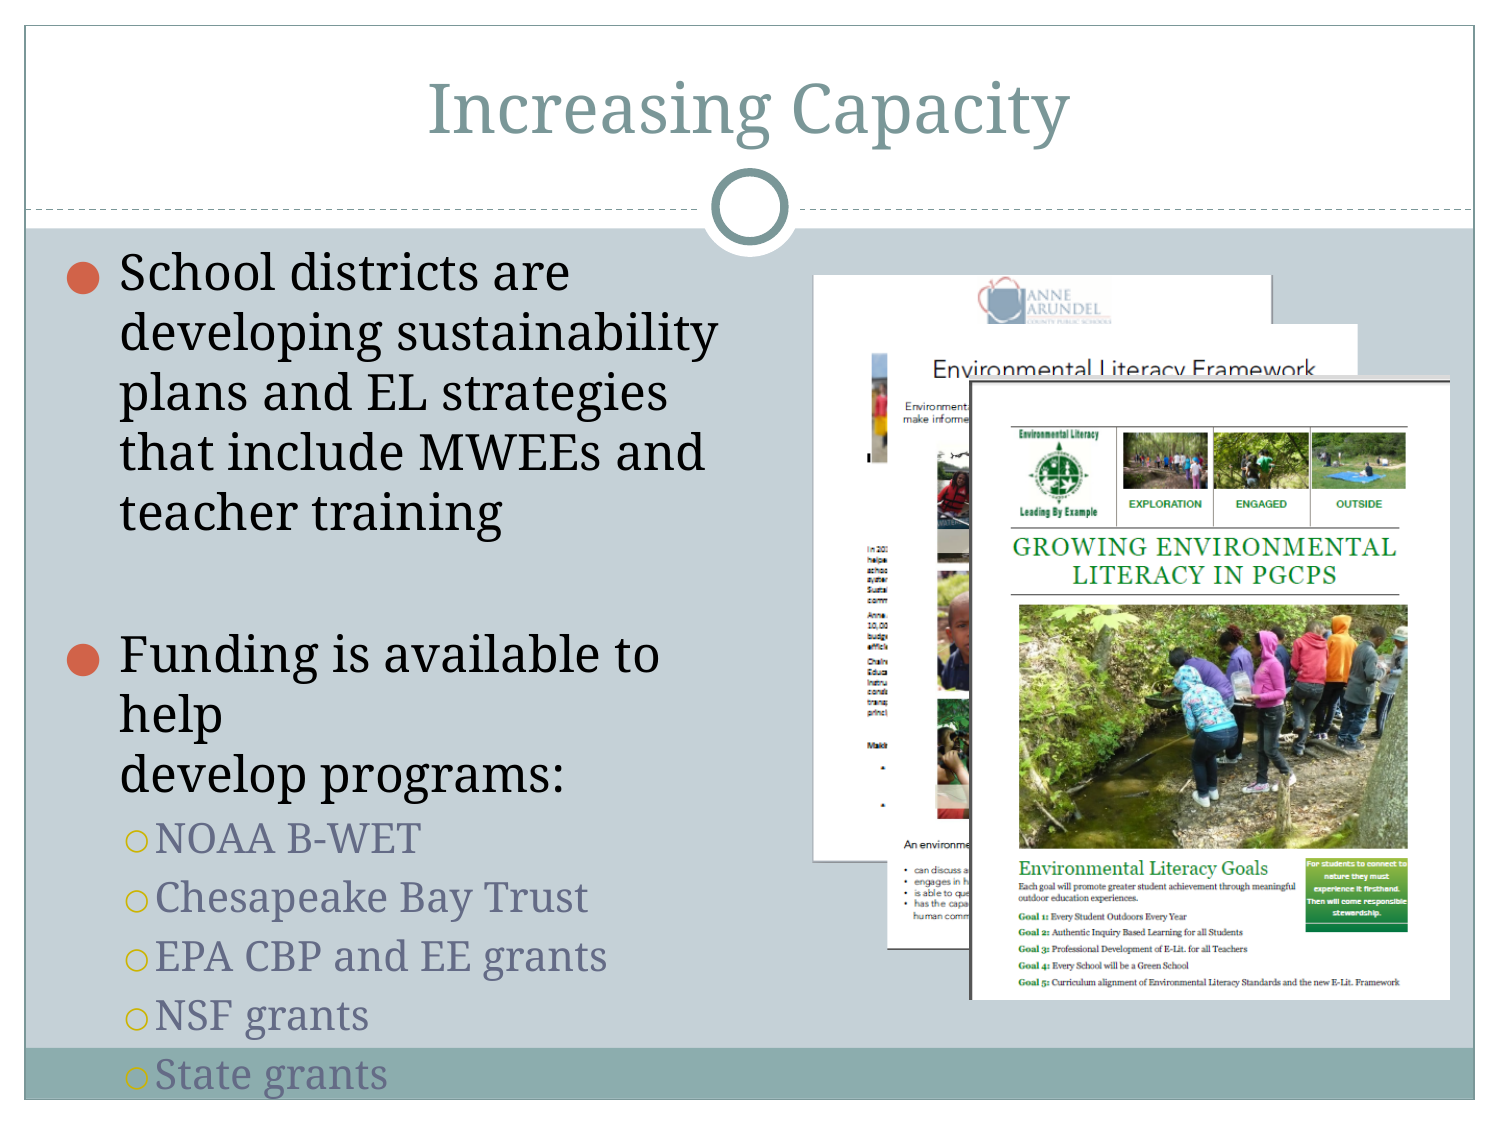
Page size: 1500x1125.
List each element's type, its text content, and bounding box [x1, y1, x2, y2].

list School districts are developing sustainability plans and EL strategies that include MWEEs and teacher training Funding is available to help develop programs: NOAA B-WET Chesapeake Bay Trust EPA CBP and EE grants NSF grants State grants [49, 224, 763, 975]
picture [812, 274, 1451, 1001]
title Increasing Capacity [49, 37, 1450, 162]
